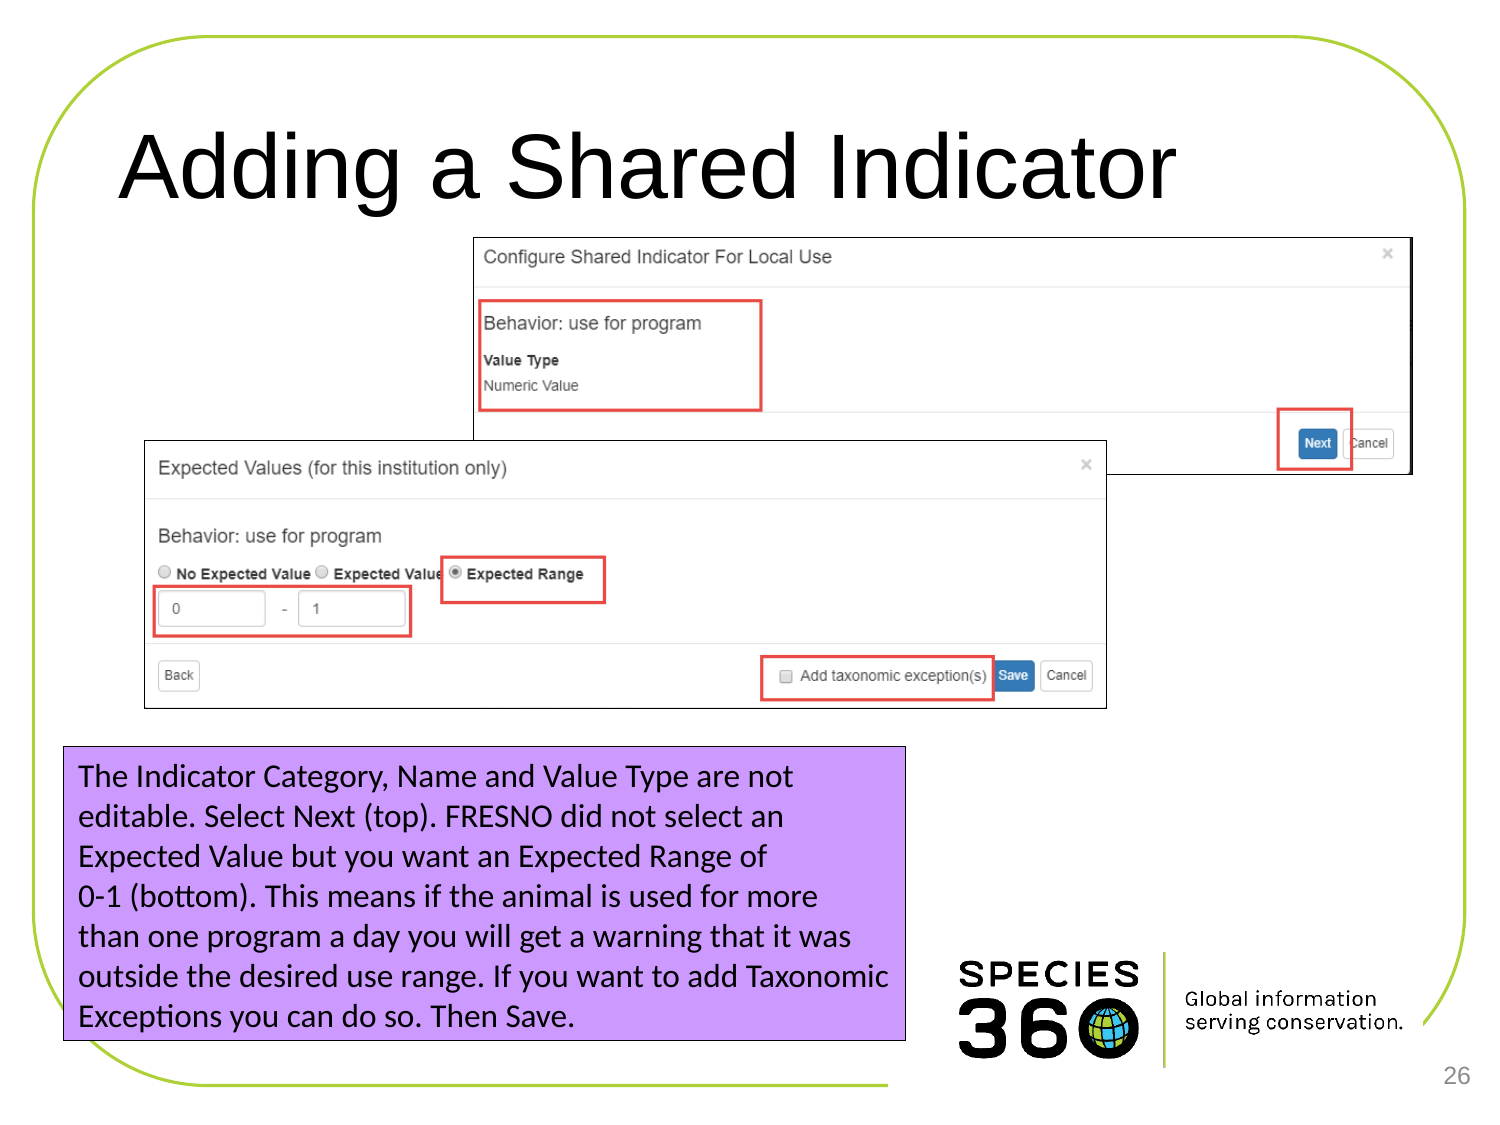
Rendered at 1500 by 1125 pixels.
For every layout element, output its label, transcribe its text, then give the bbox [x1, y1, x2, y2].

text_box The Indicator Category, Name and Value Type are not editable. Select Next (top). FRESNO did not select an Expected Value but you want an Expected Range of 0-1 (bottom). This means if the animal is used for more than one program a day you will get a warning that it was outside the desired use range. If you want to add Taxonomic Exceptions you can do so. Then Save. [63, 746, 906, 1041]
slide_number 26 [1148, 1044, 1487, 1105]
picture [144, 237, 1413, 709]
picture [954, 944, 1407, 1075]
title Adding a Shared Indicator [103, 59, 1397, 278]
